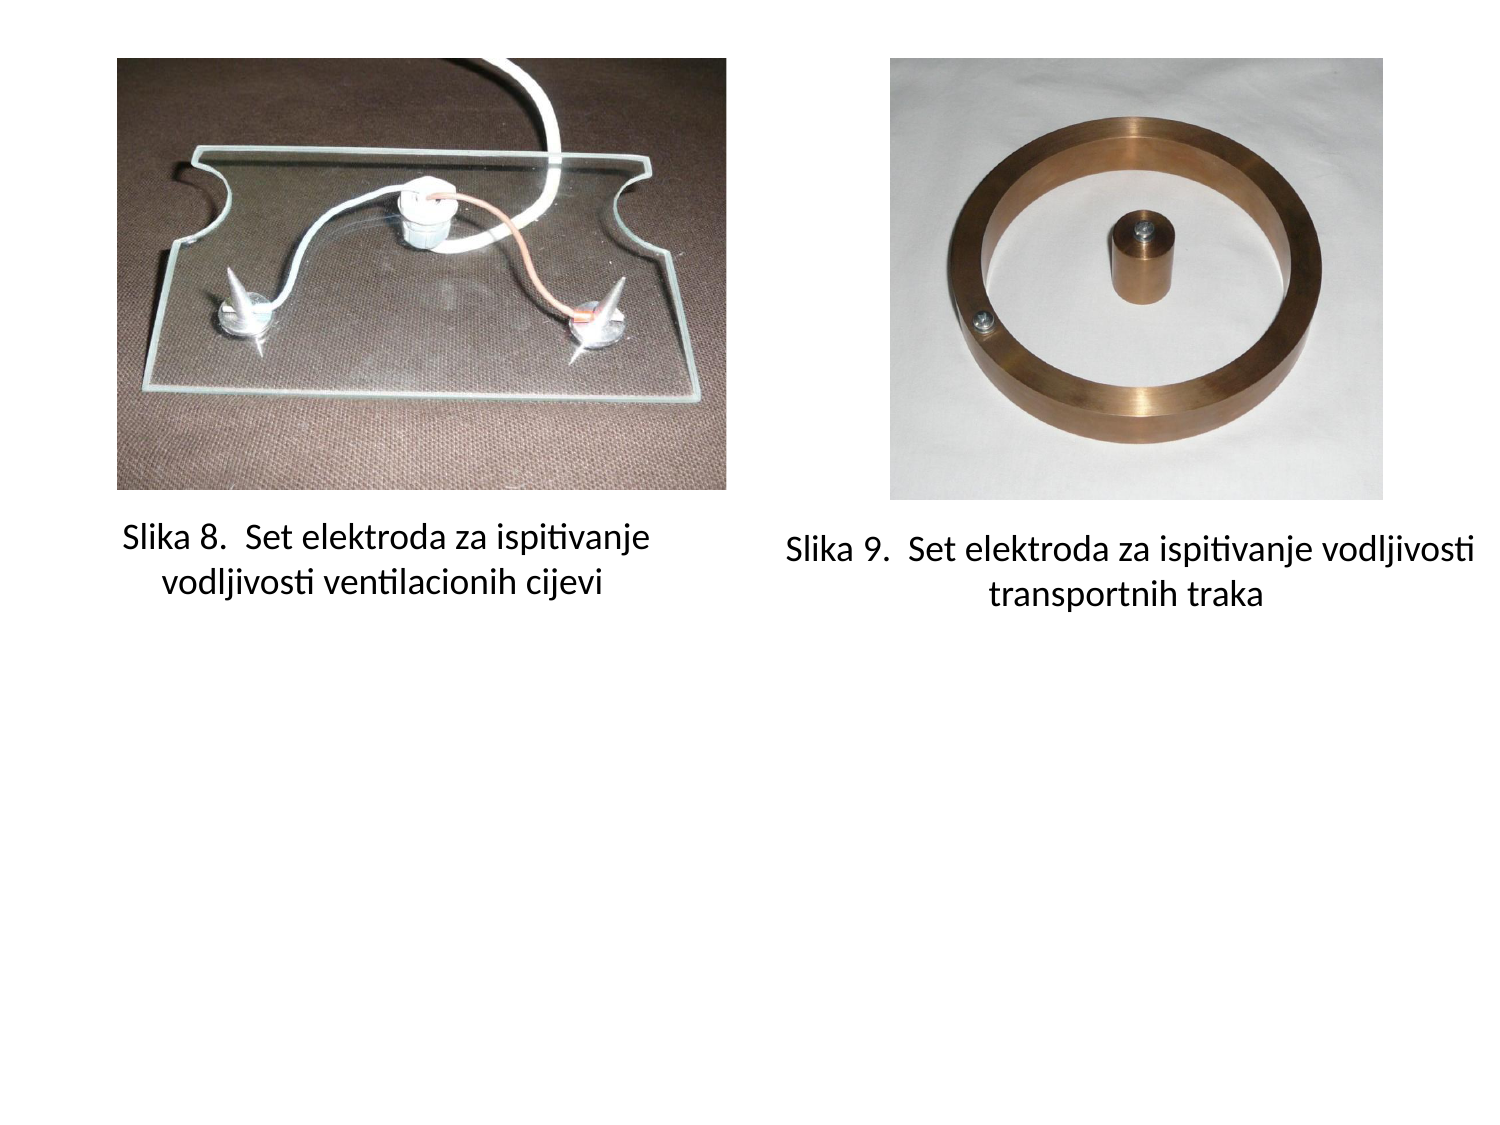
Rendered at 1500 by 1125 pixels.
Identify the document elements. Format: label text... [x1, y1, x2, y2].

text_box Slika 9. Set elektroda za ispitivanje vodljivosti transportnih traka [761, 516, 1500, 622]
picture [890, 58, 1383, 500]
picture [116, 58, 727, 490]
text_box Slika 8. Set elektroda za ispitivanje vodljivosti ventilacionih cijevi [58, 504, 715, 610]
